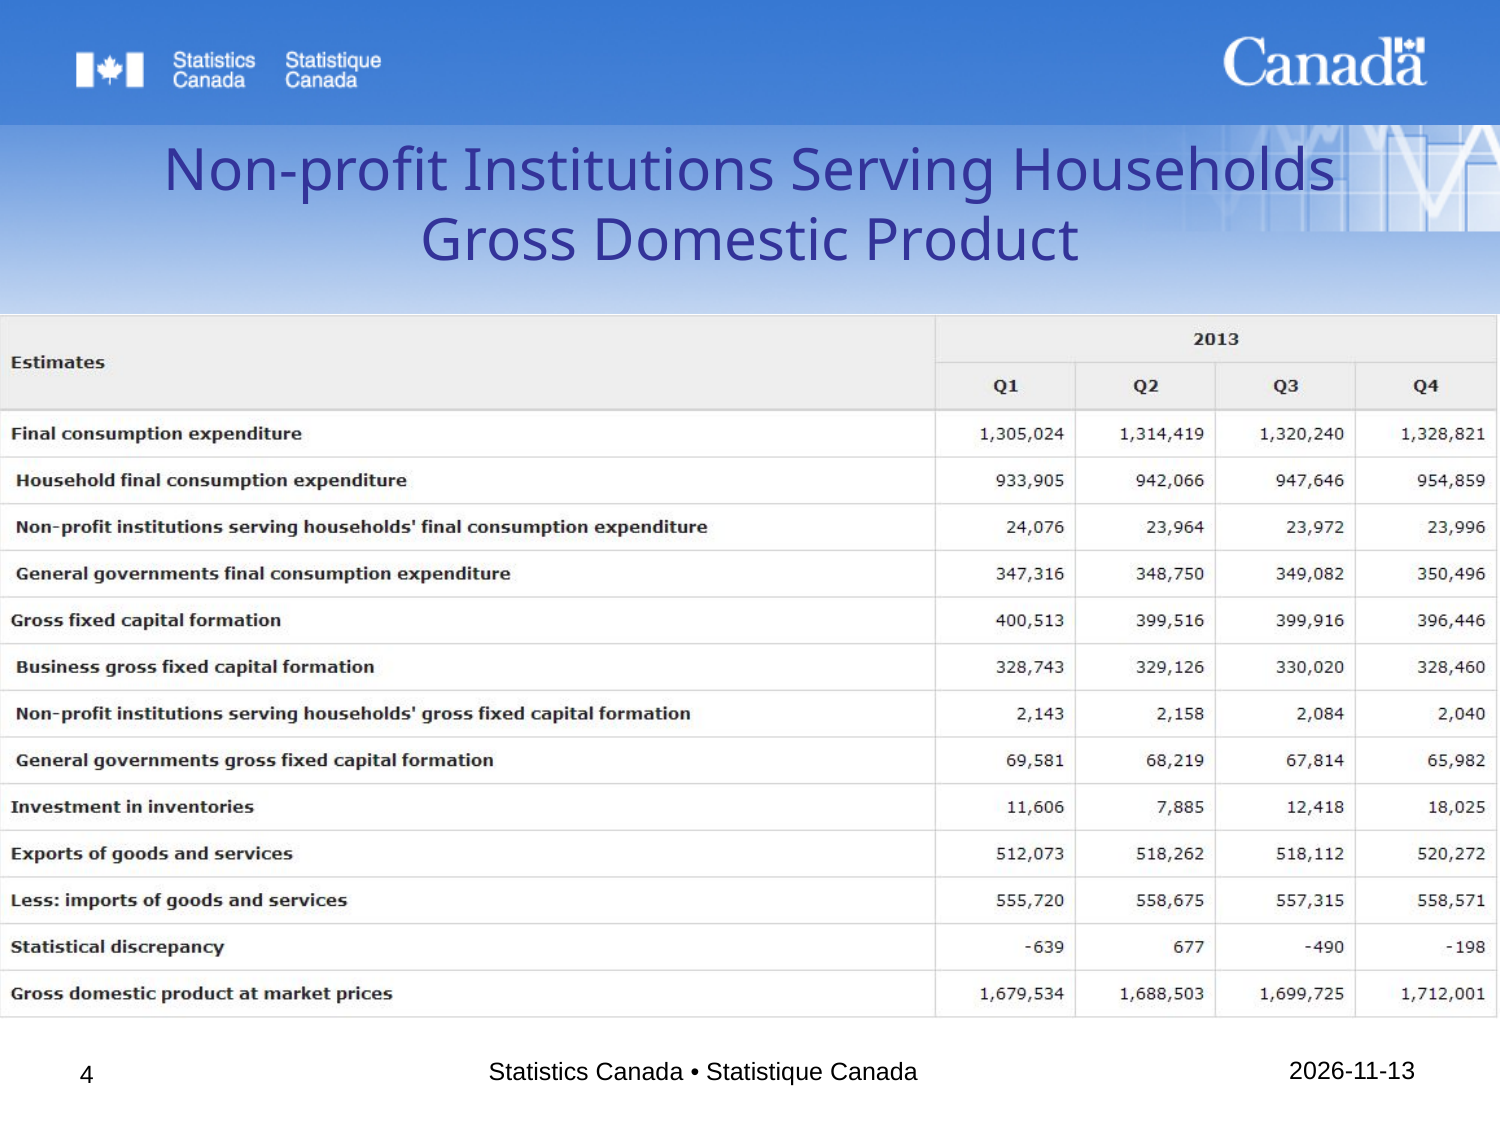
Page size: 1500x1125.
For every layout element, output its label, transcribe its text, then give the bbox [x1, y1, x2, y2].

picture [0, 242, 1500, 1125]
footer Statistics Canada • Statistique Canada [466, 1047, 942, 1125]
slide_number 4 [64, 1051, 315, 1125]
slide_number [1080, 1046, 1431, 1125]
title Non-profit Institutions Serving Households Gross Domestic Product [0, 132, 1500, 242]
picture [0, 0, 1500, 125]
